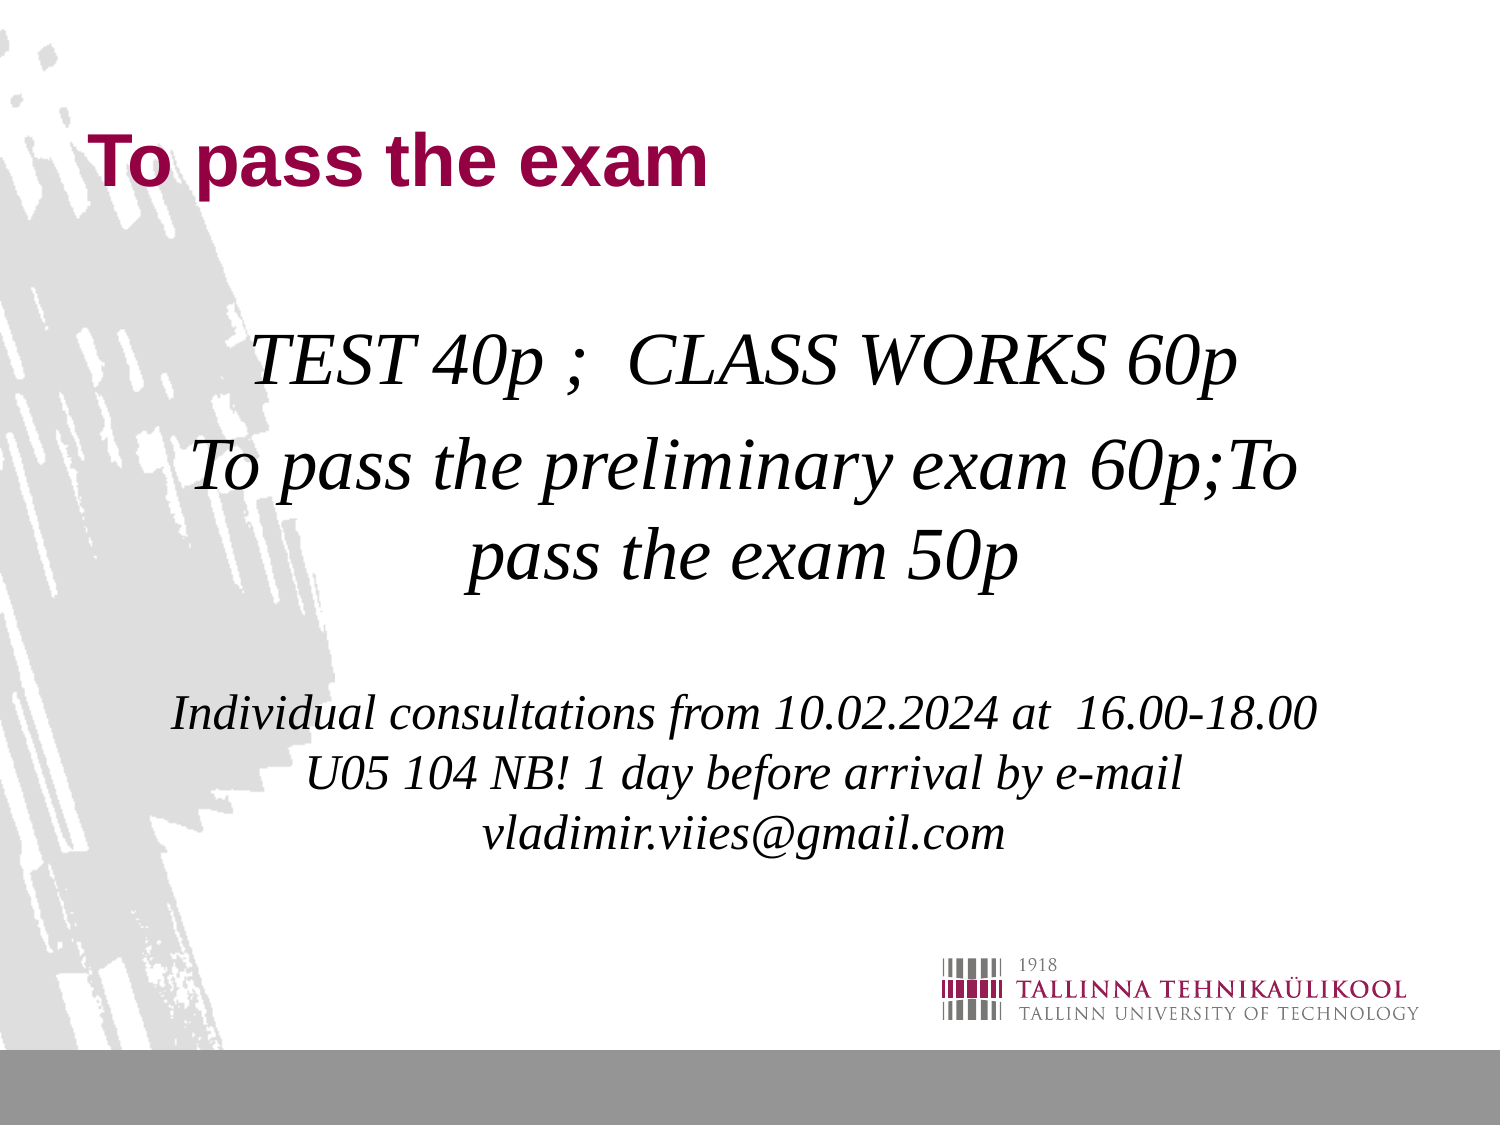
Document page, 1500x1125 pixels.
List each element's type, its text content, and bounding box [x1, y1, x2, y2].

picture [0, 28, 335, 1050]
text_box Individual consultations from 10.02.2024 at 16.00-18.00 U05 104 NB! 1 day before arrival by e-mail vladimir.viies@gmail.com [123, 672, 1365, 868]
title To pass the exam [87, 62, 1425, 250]
text_box TEST 40p ; CLASS WORKS 60p To pass the preliminary exam 60p;To pass the exam 50p [123, 302, 1365, 603]
